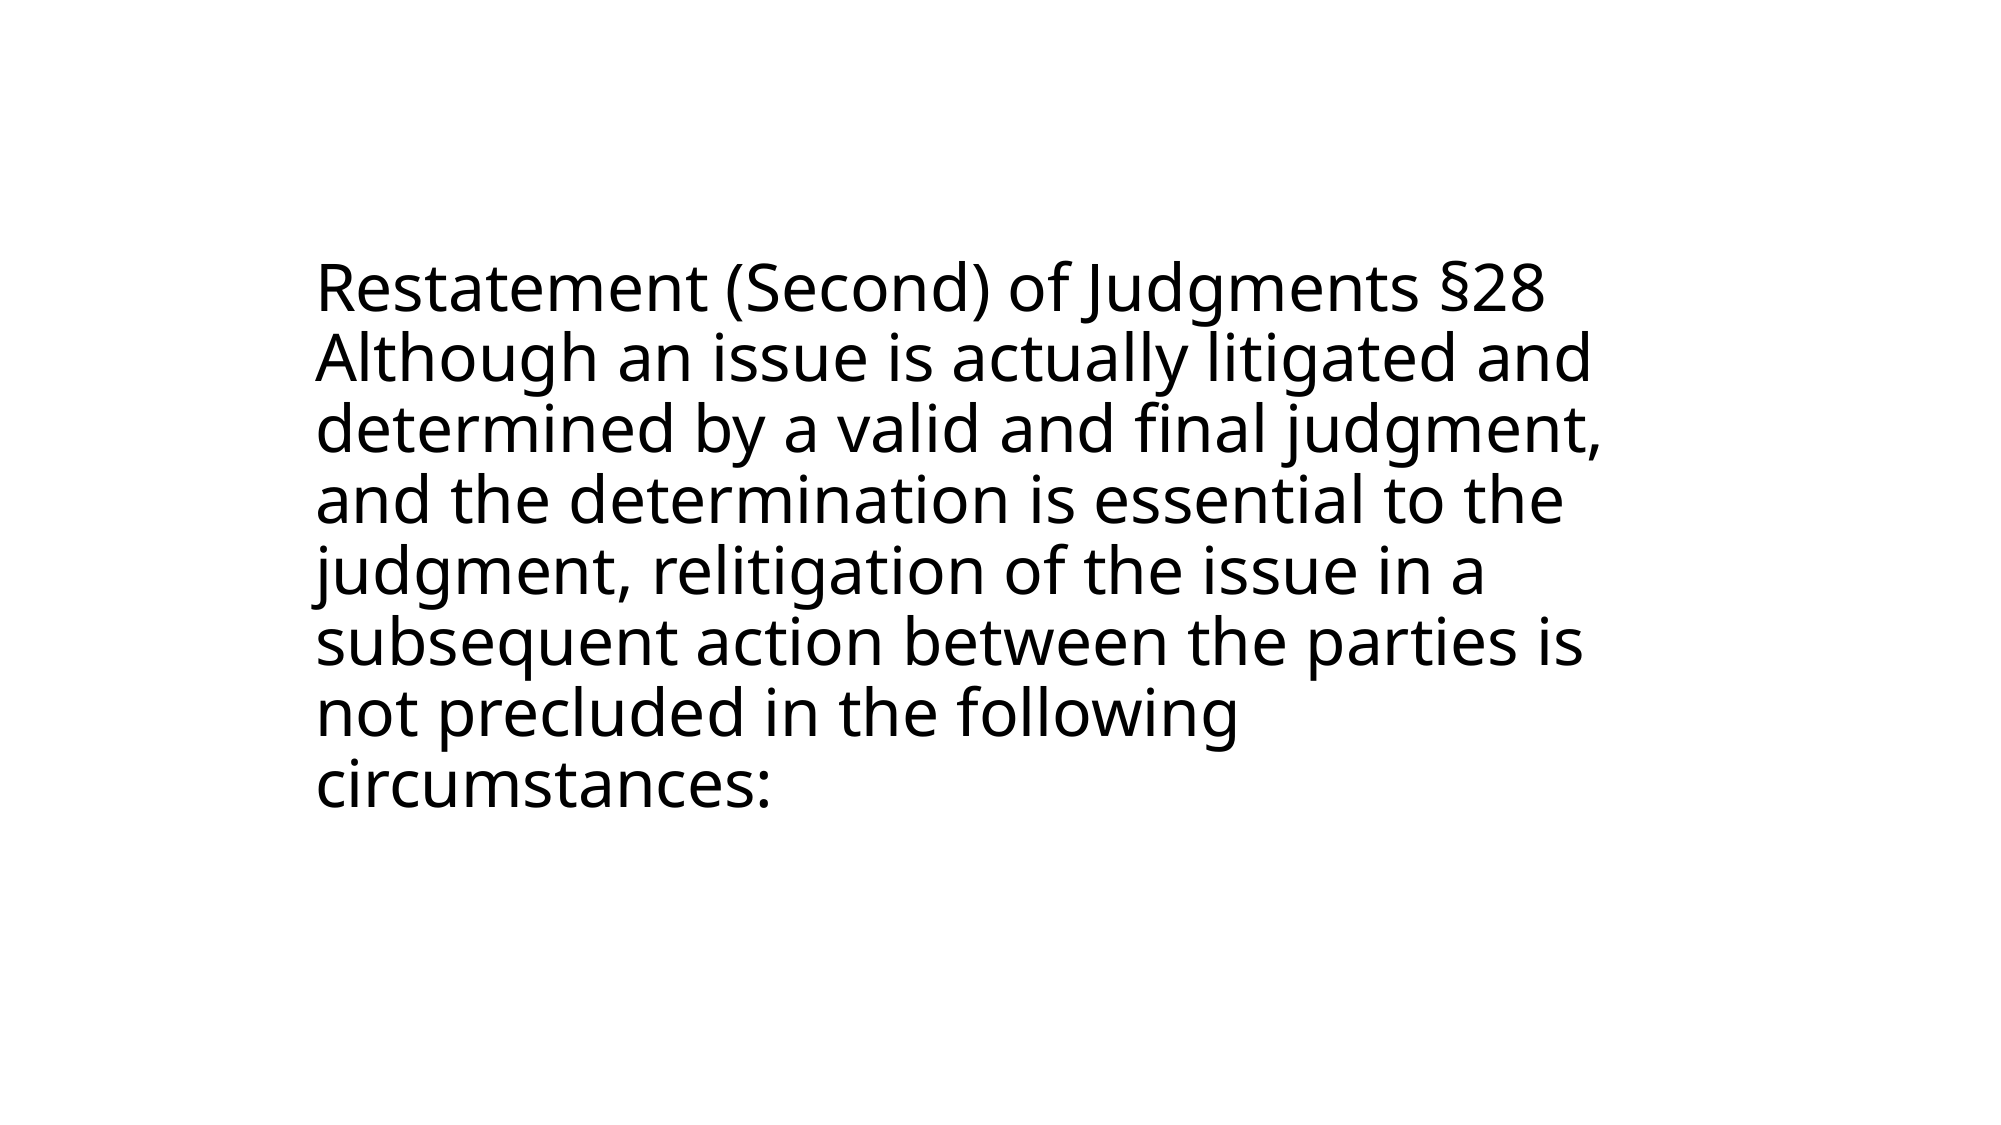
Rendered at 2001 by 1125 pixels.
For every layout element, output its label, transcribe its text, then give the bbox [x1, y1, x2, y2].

title Restatement (Second) of Judgments §28 Although an issue is actually litigated and determined by a valid and final judgment, and the determination is essential to the judgment, relitigation of the issue in a subsequent action between the parties is not precluded in the following circumstances: [300, 174, 1675, 910]
